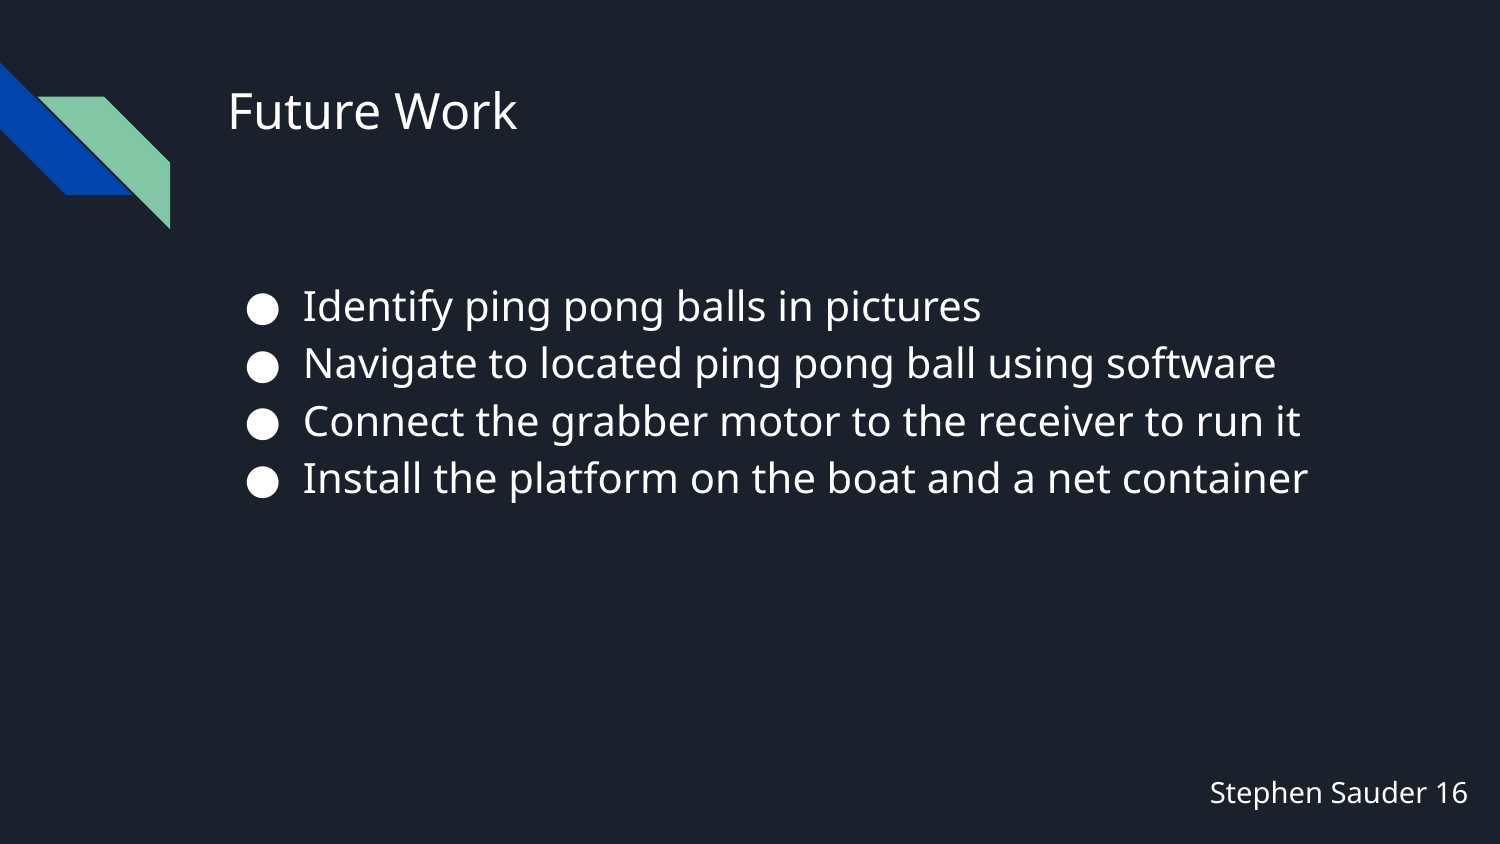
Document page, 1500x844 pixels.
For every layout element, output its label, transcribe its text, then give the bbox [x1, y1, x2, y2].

text_box Stephen Sauder 16 [1148, 758, 1484, 822]
title Future Work [212, 64, 1368, 215]
list Identify ping pong balls in pictures Navigate to located ping pong ball using software Connect the grabber motor to the receiver to run it Install the platform on the boat and a net container [212, 257, 1368, 735]
